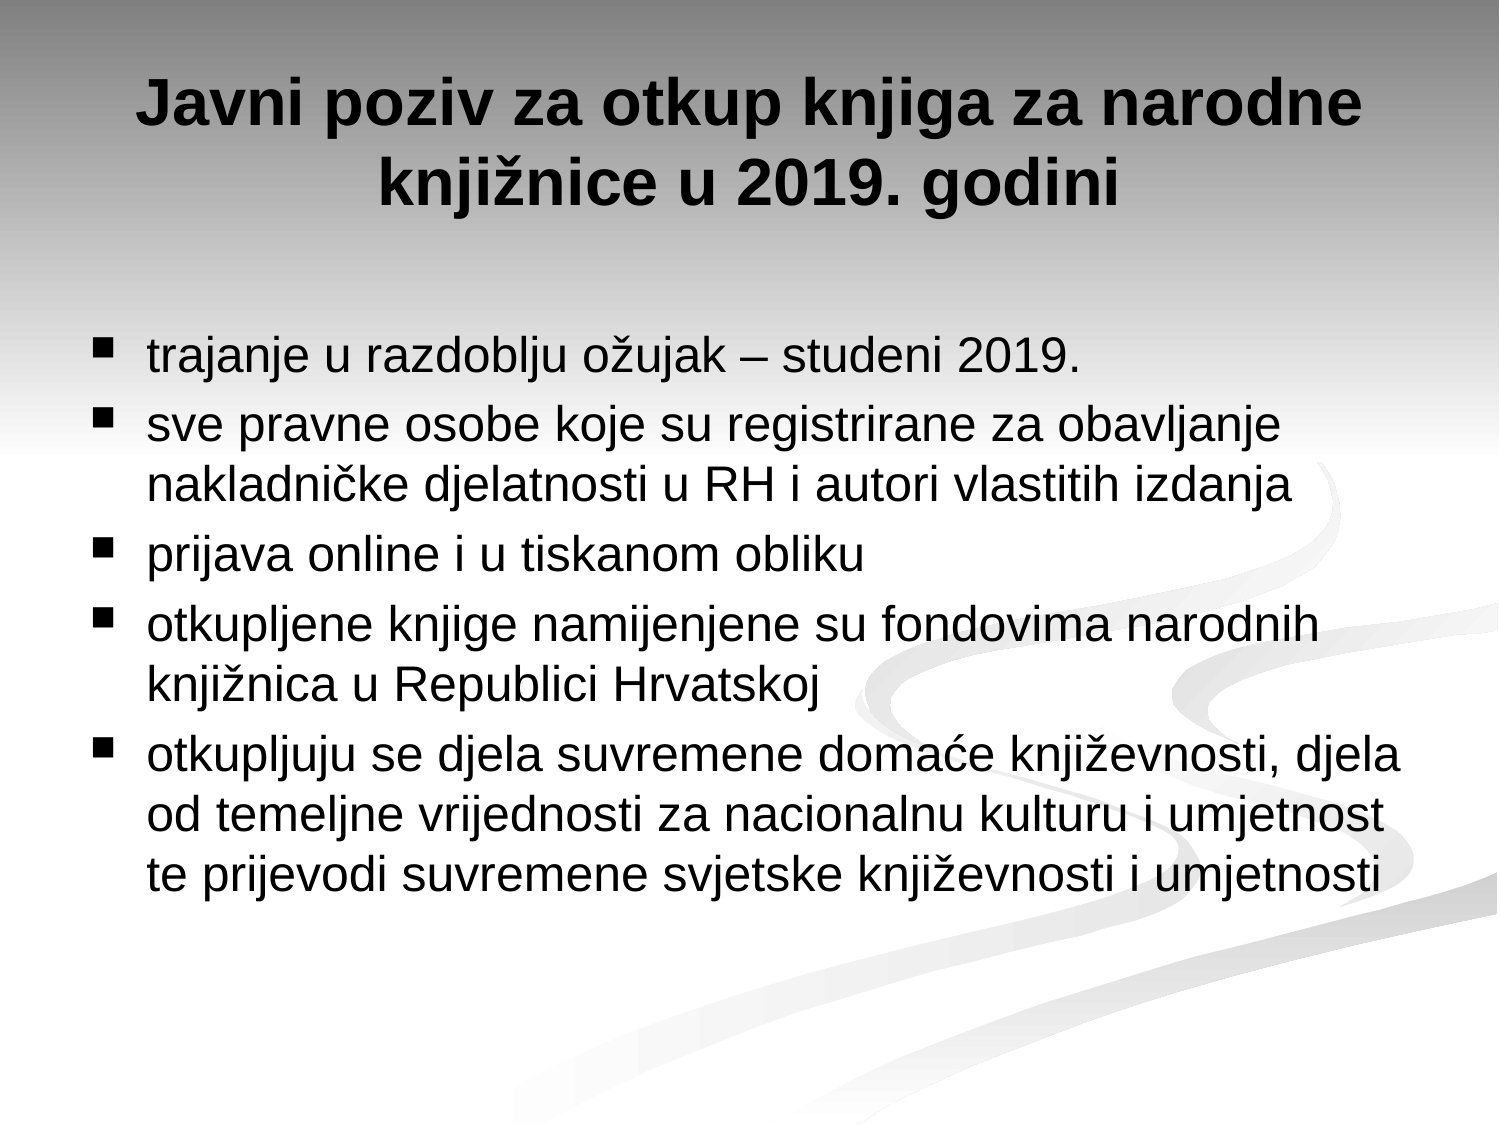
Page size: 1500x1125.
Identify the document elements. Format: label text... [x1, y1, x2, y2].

list trajanje u razdoblju ožujak – studeni 2019. sve pravne osobe koje su registrirane za obavljanje nakladničke djelatnosti u RH i autori vlastitih izdanja prijava online i u tiskanom obliku otkupljene knjige namijenjene su fondovima narodnih knjižnica u Republici Hrvatskoj otkupljuju se djela suvremene domaće književnosti, djela od temeljne vrijednosti za nacionalnu kulturu i umjetnost te prijevodi suvremene svjetske književnosti i umjetnosti [74, 314, 1426, 1058]
title Javni poziv za otkup knjiga za narodne knjižnice u 2019. godini [74, 44, 1426, 233]
